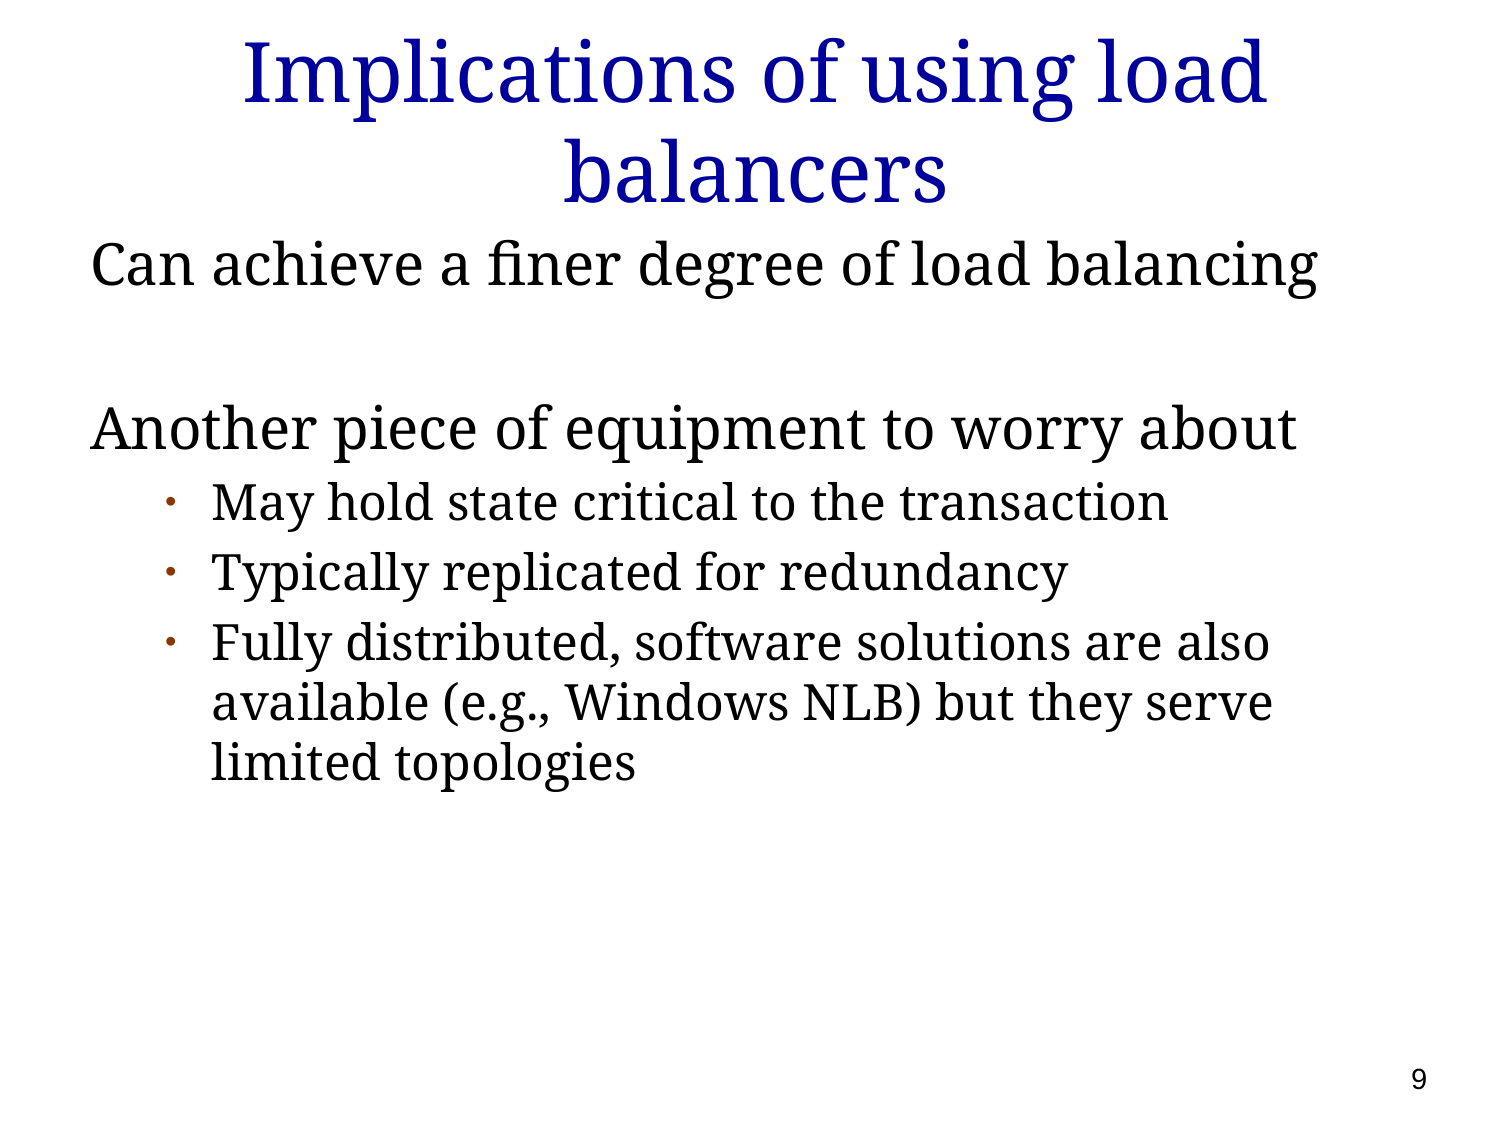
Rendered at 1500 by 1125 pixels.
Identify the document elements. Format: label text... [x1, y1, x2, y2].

slide_number 9 [1092, 1024, 1443, 1103]
title Implications of using load balancers [74, 47, 1438, 191]
list Can achieve a finer degree of load balancing Another piece of equipment to worry about May hold state critical to the transaction Typically replicated for redundancy Fully distributed, software solutions are also available (e.g., Windows NLB) but they serve limited topologies [74, 219, 1426, 963]
